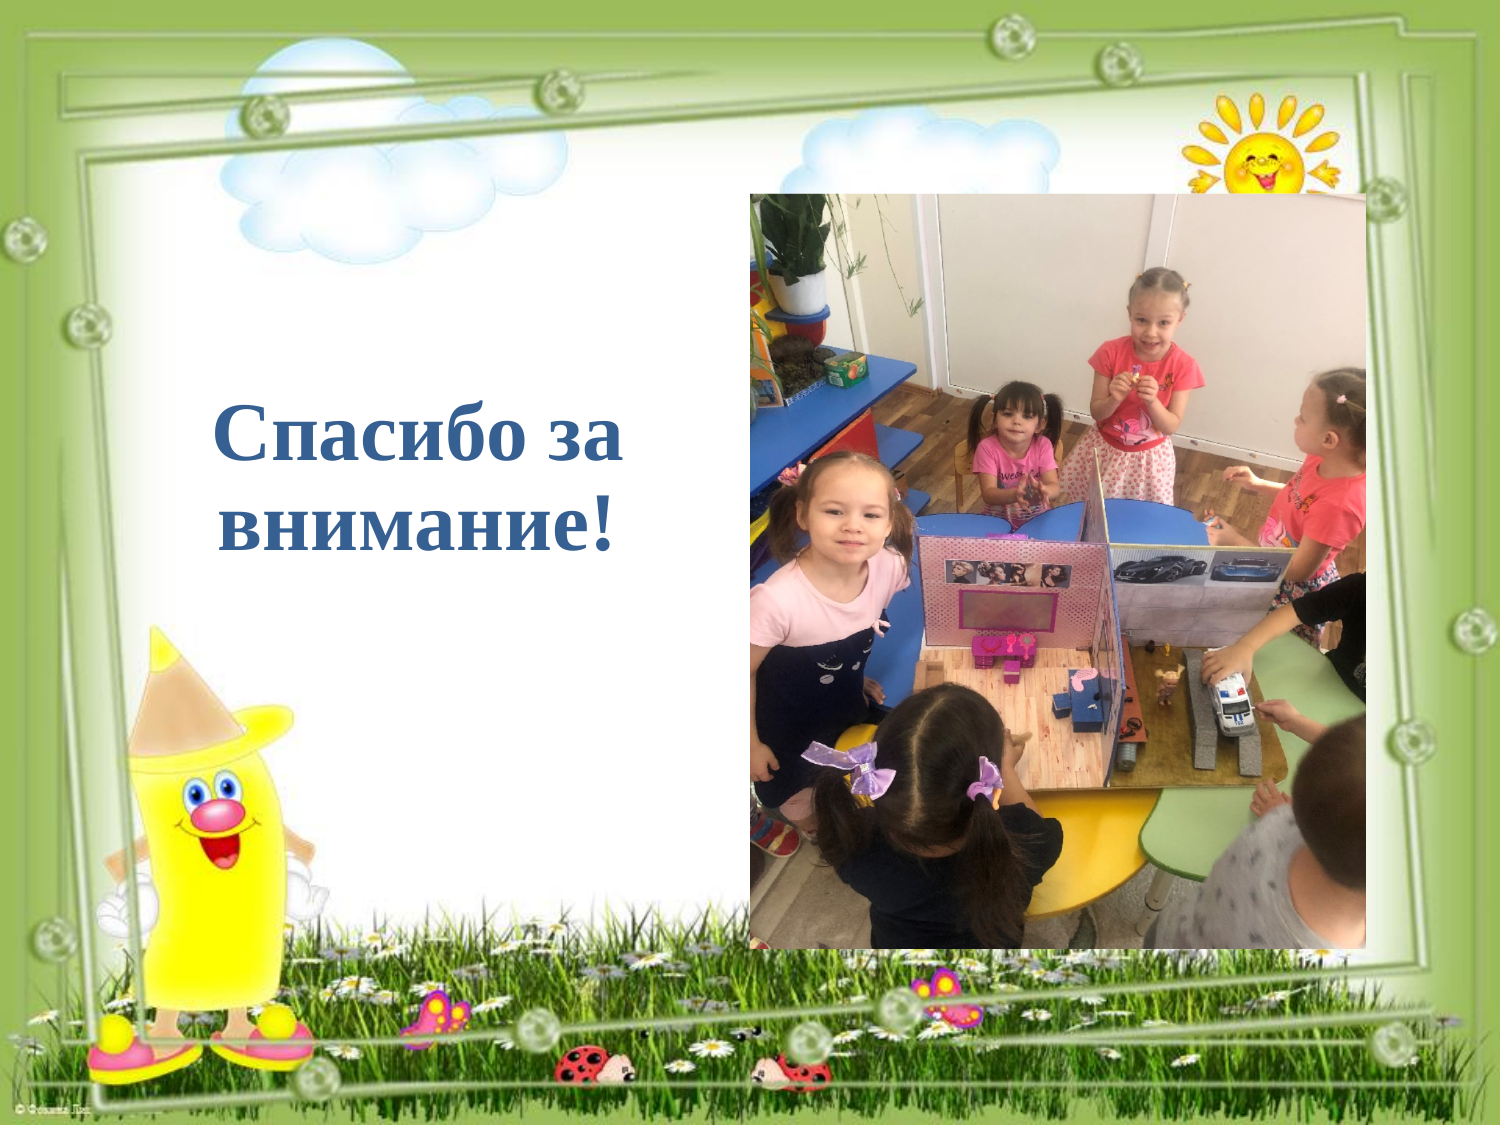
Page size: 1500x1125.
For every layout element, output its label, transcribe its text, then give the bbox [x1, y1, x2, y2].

picture [0, 0, 1500, 1125]
title Спасибо за внимание! [37, 437, 673, 521]
